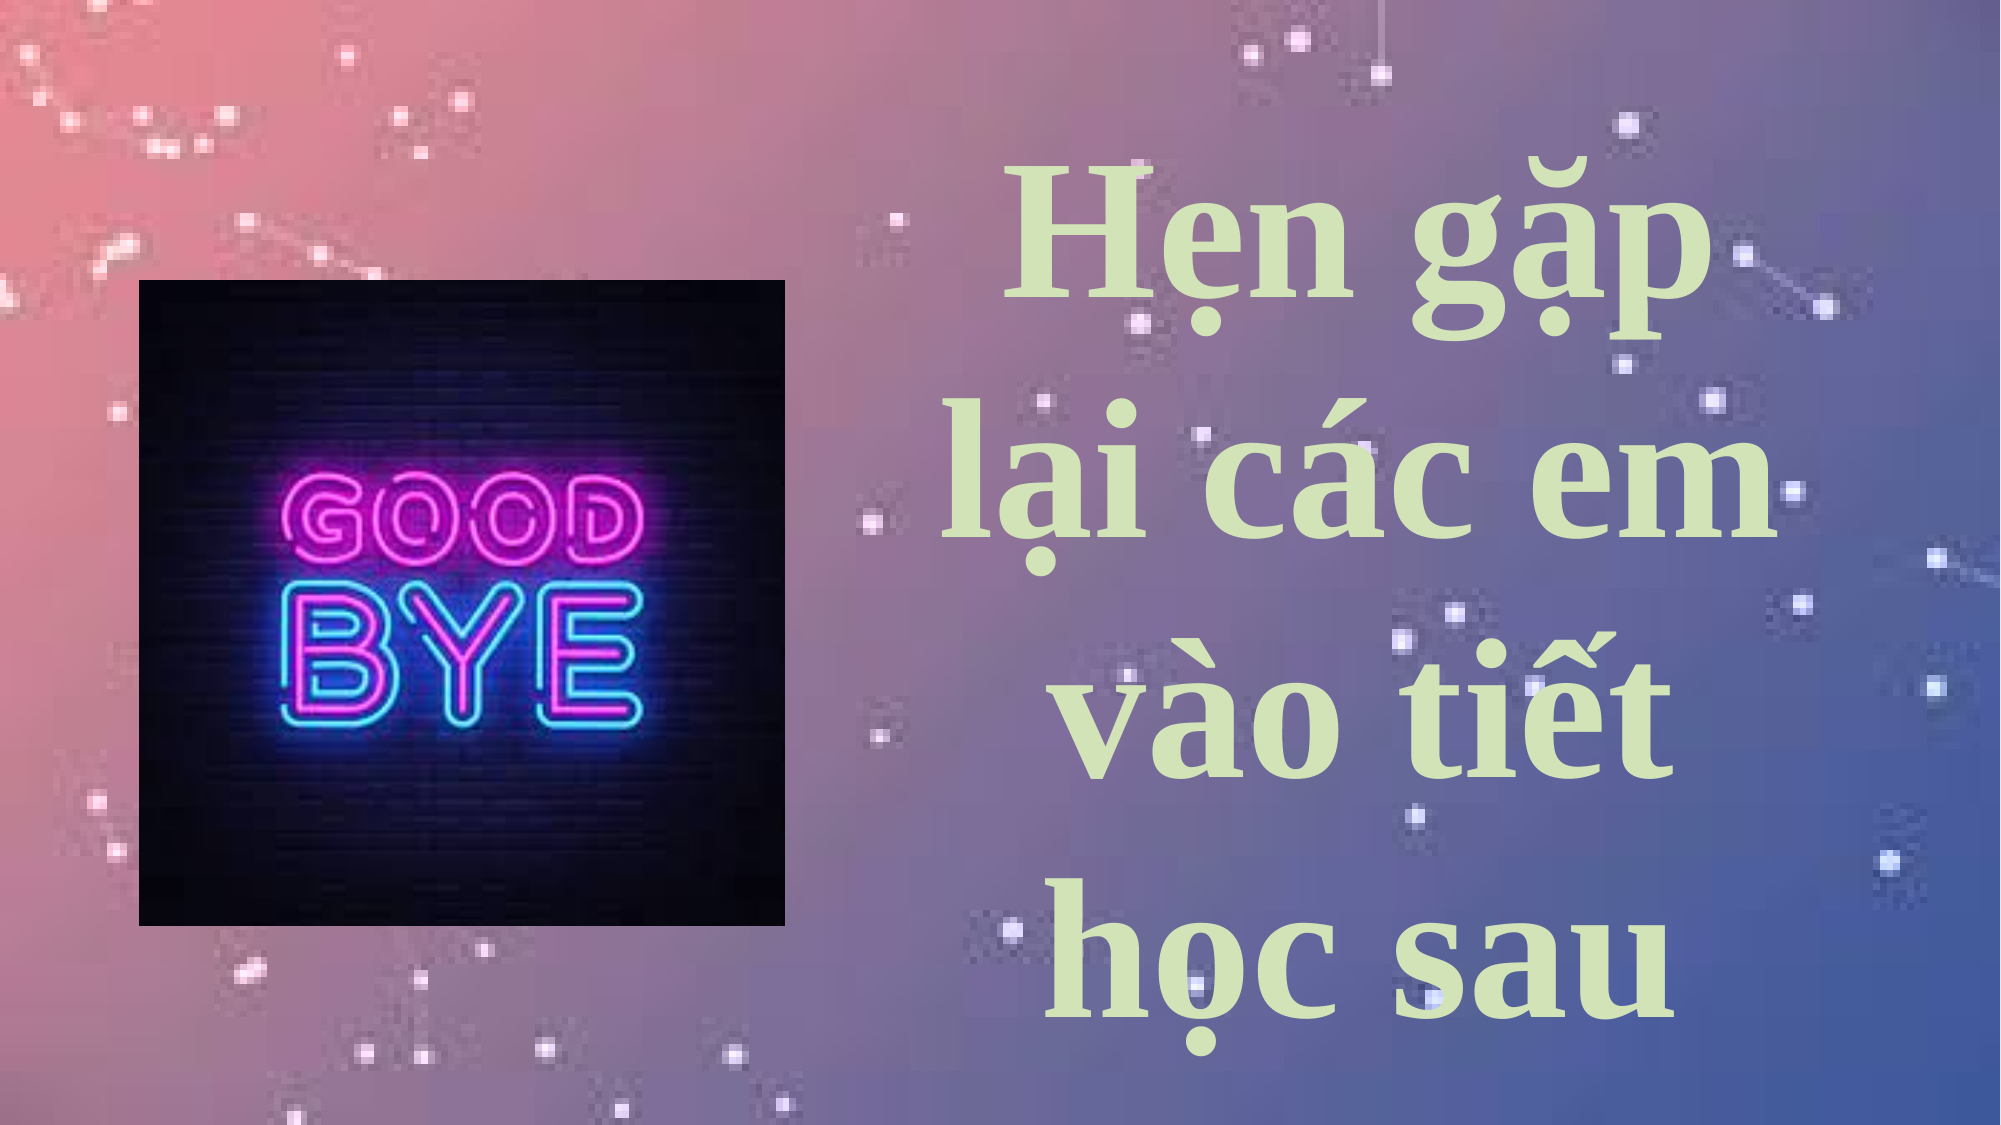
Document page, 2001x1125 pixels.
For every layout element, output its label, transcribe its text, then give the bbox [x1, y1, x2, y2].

text_box Hẹn gặp lại các em vào tiết học sau [879, 89, 1841, 1065]
picture [0, 0, 2001, 1125]
